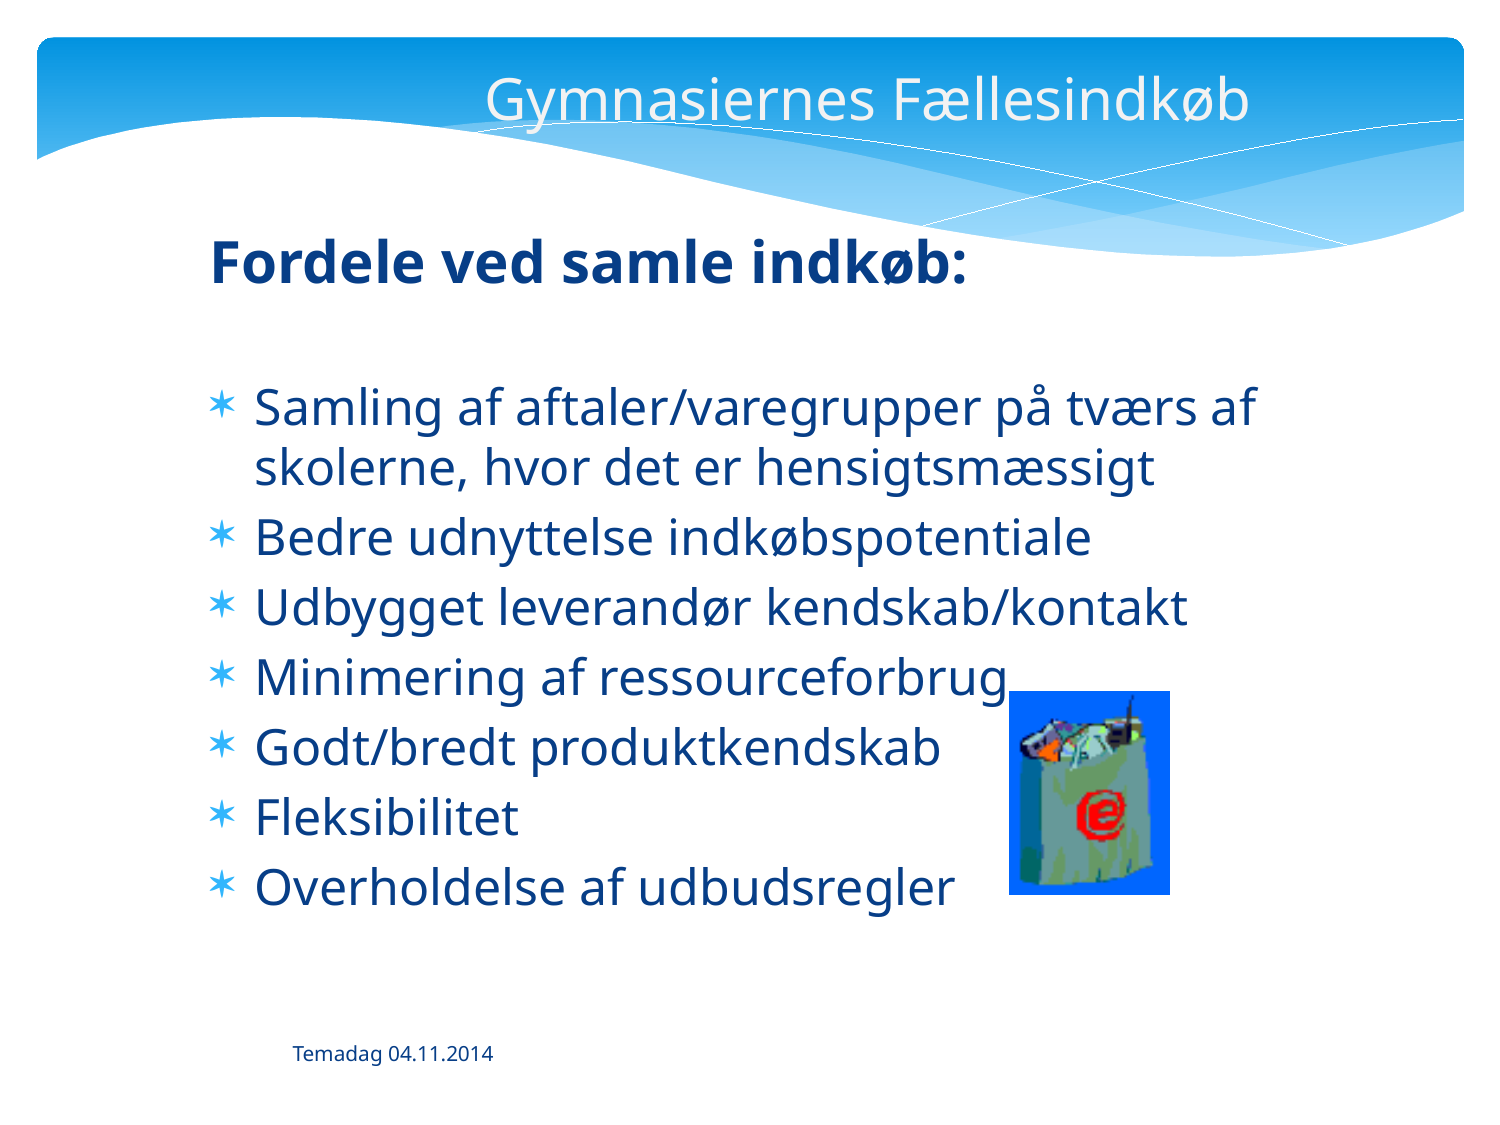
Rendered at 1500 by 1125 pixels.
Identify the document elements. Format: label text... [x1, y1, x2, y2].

list Gymnasiernes Fællesindkøb Fordele ved samle indkøb: Samling af aftaler/varegrupper på tværs af skolerne, hvor det er hensigtsmæssigt Bedre udnyttelse indkøbspotentiale Udbygget leverandør kendskab/kontakt Minimering af ressourceforbrug Godt/bredt produktkendskab Fleksibilitet Overholdelse af udbudsregler [194, 54, 1327, 1035]
footer Temadag 04.11.2014 [277, 1035, 1218, 1084]
picture [1009, 690, 1173, 897]
